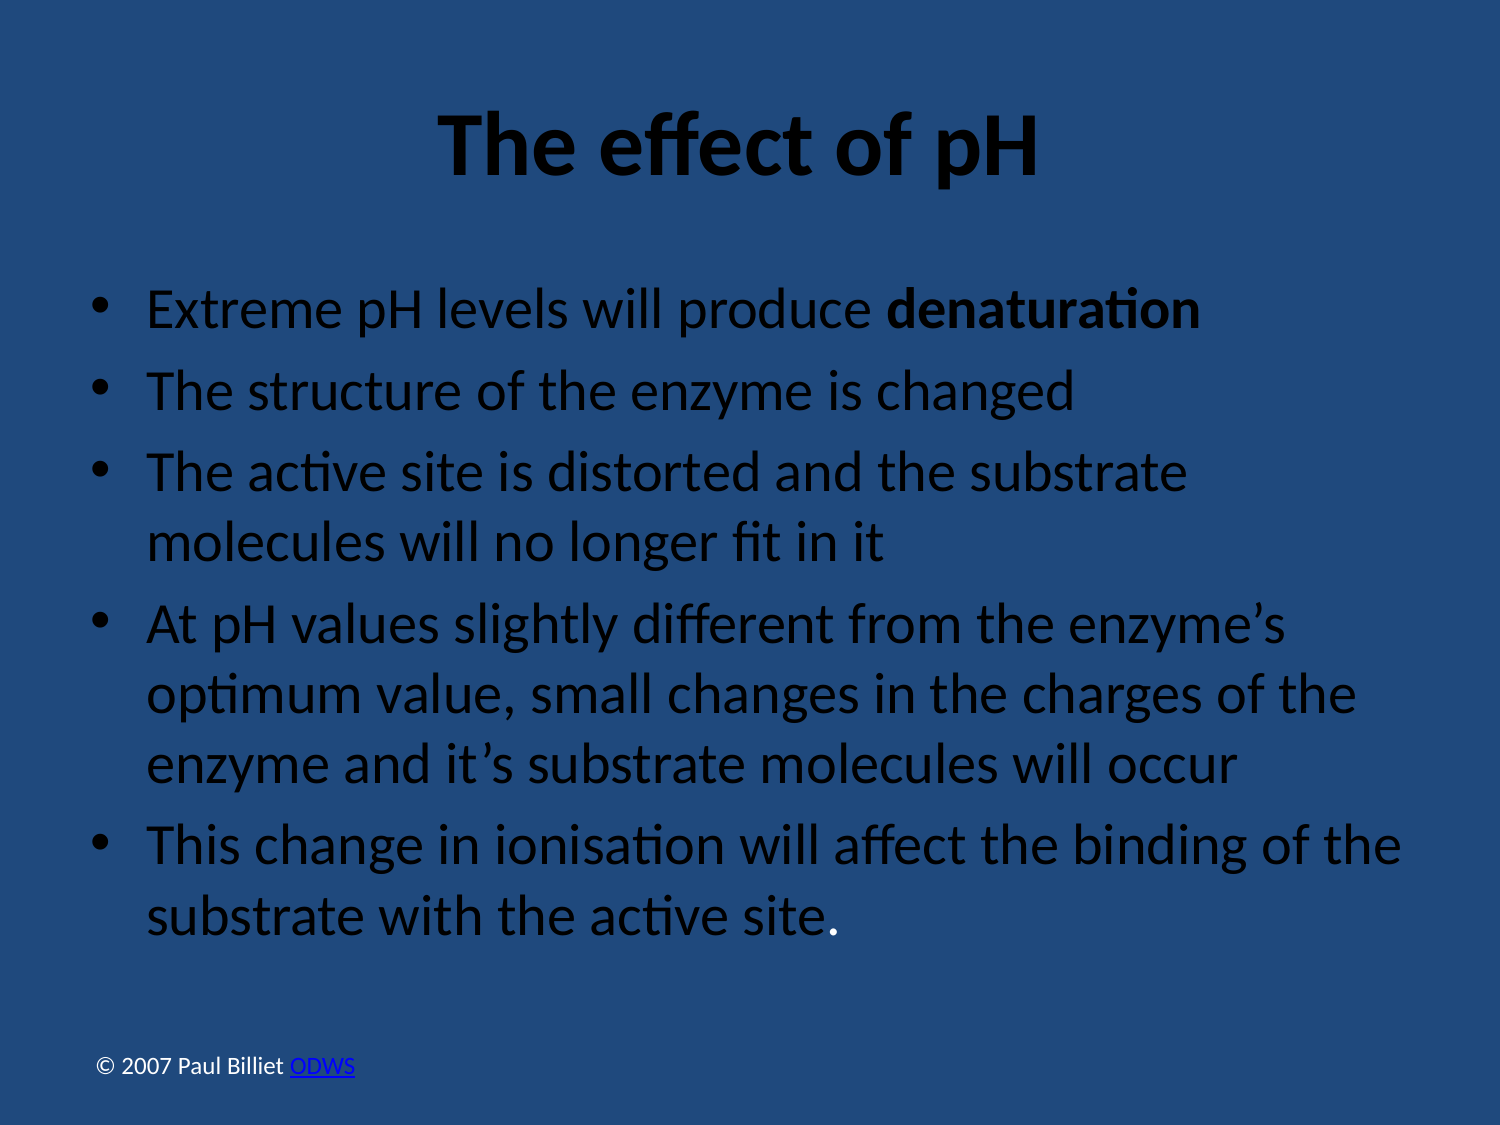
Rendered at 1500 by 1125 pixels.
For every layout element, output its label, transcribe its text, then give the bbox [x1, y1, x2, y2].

list Extreme pH levels will produce denaturation The structure of the enzyme is changed The active site is distorted and the substrate molecules will no longer fit in it At pH values slightly different from the enzyme’s optimum value, small changes in the charges of the enzyme and it’s substrate molecules will occur This change in ionisation will affect the binding of the substrate with the active site. [75, 262, 1425, 1005]
title The effect of pH [75, 45, 1425, 233]
text_box © 2007 Paul Billiet ODWS [80, 1042, 437, 1088]
